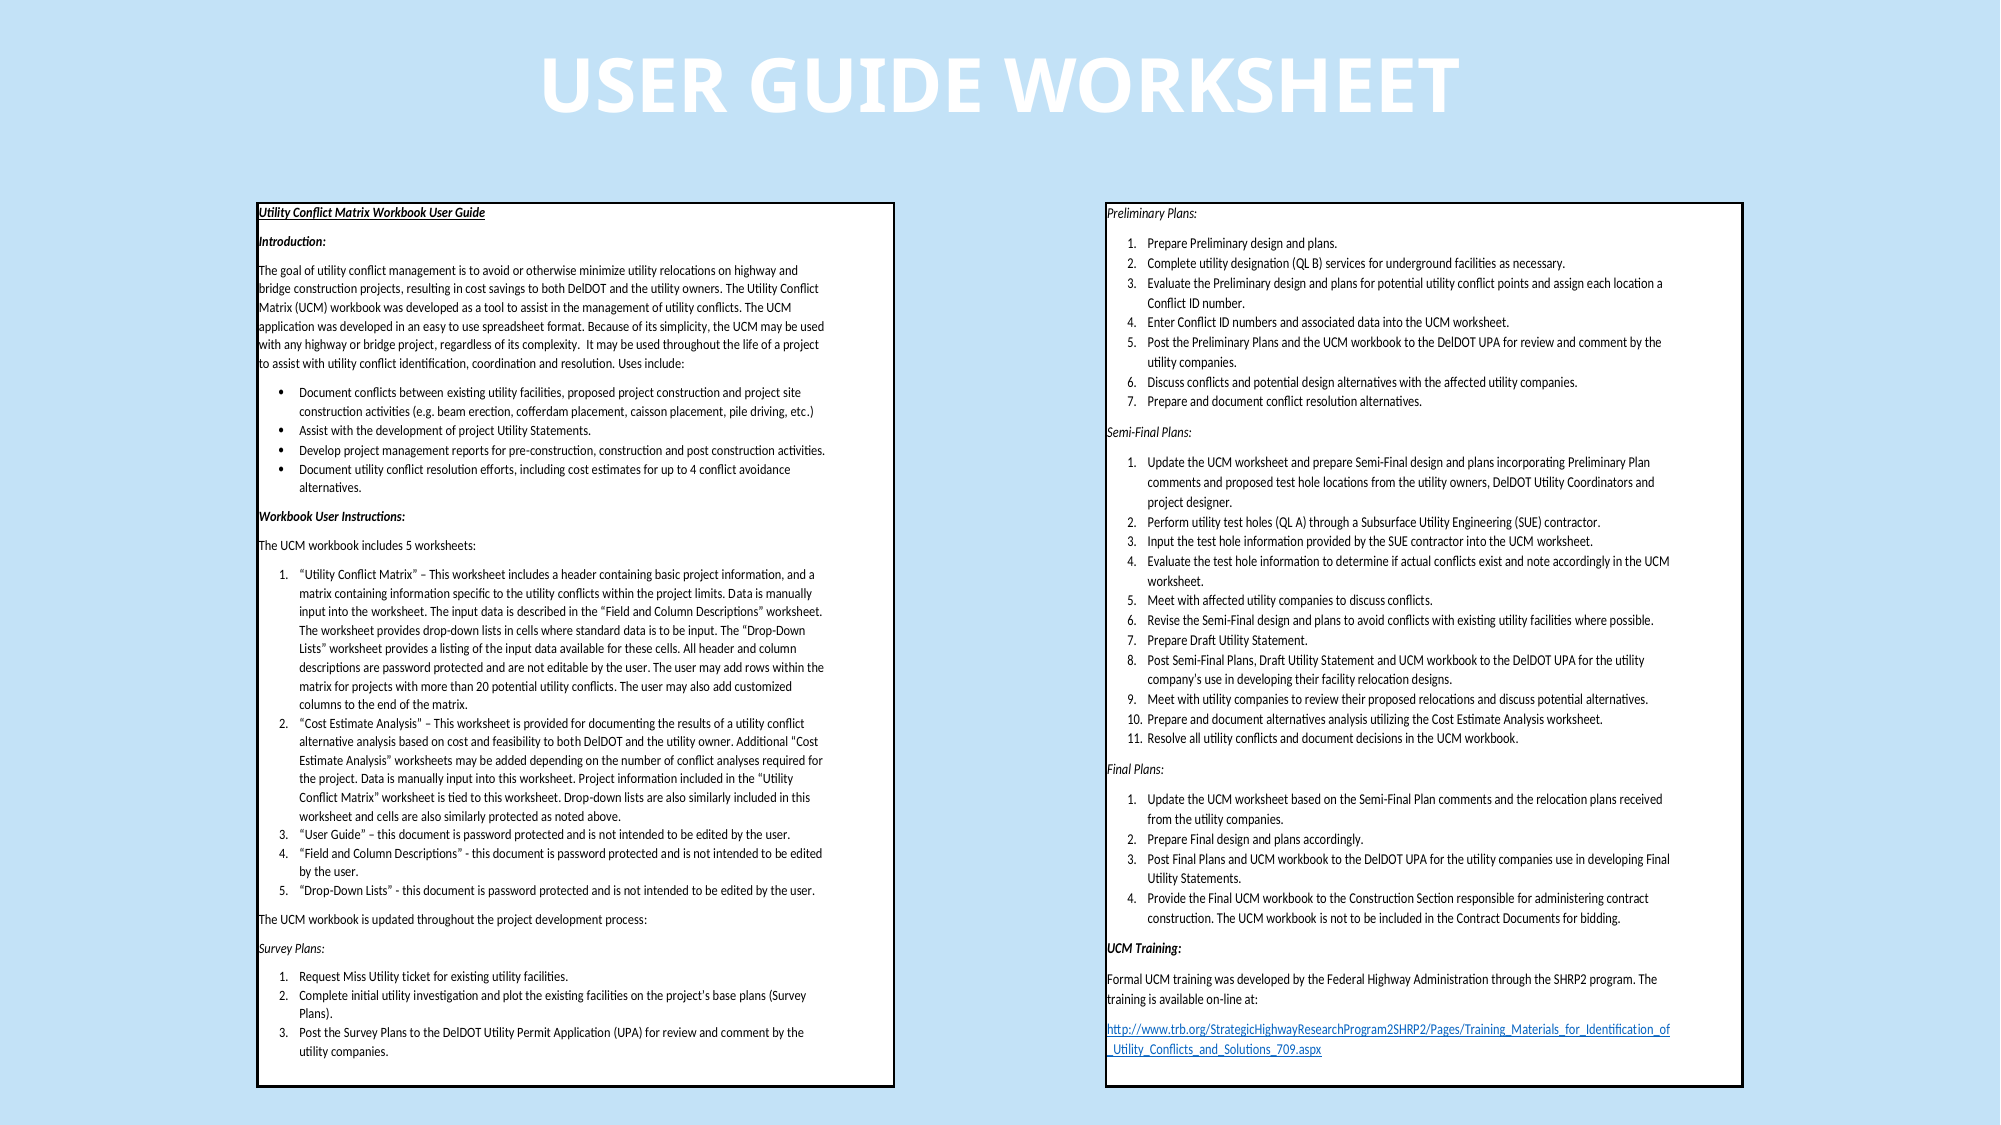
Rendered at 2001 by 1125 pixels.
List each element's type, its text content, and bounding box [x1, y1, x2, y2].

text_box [258, 203, 894, 1086]
title USER GUIDE WORKSHEET [0, 0, 2000, 165]
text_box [1106, 203, 1742, 1086]
